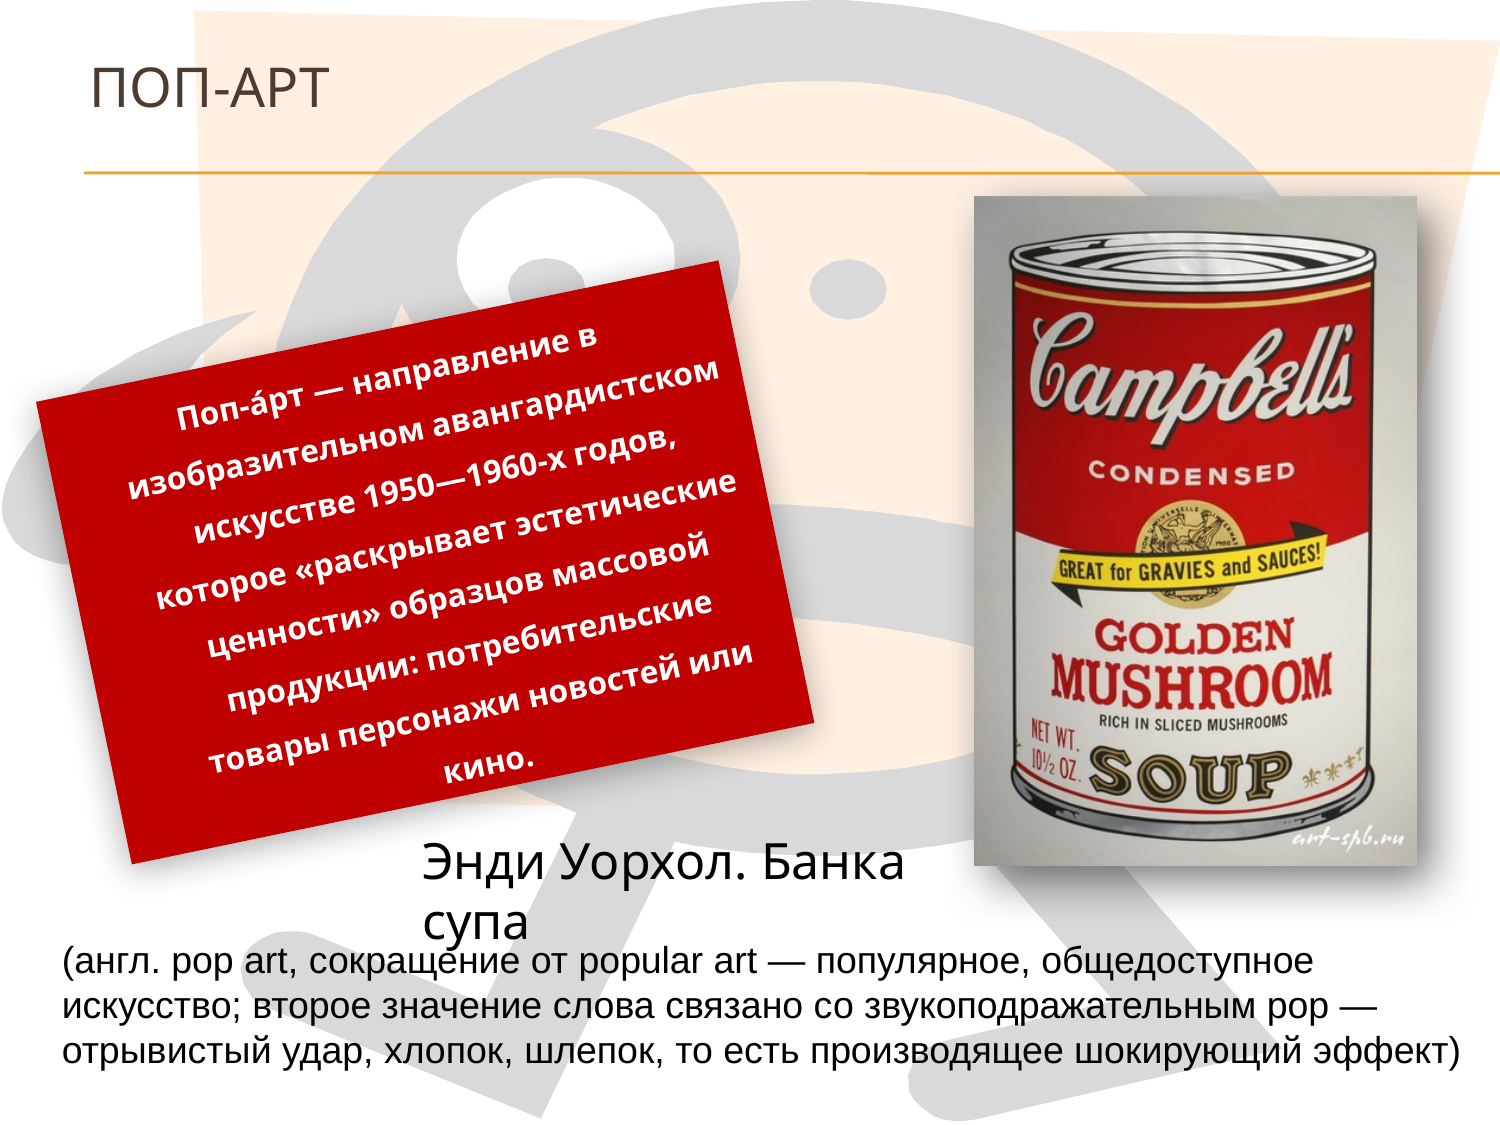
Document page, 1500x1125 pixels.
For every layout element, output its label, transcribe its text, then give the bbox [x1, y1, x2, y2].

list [974, 195, 1417, 867]
list Поп-а́рт — направление в изобразительном авангардистском искусстве 1950—1960-х годов, которое «раскрывает эстетические ценности» образцов массовой продукции: потребительские товары персонажи новостей или кино. [36, 260, 815, 865]
text_box (англ. pop art, сокращение от popular art — популярное, общедоступное искусство; второе значение слова связано со звукоподражательным рop — отрывистый удар, хлопок, шлепок, то есть производящее шокирующий эффект) [47, 928, 1500, 1079]
title Поп-арт [74, 44, 1425, 126]
text_box Энди Уорхол. Банка супа [407, 822, 987, 957]
